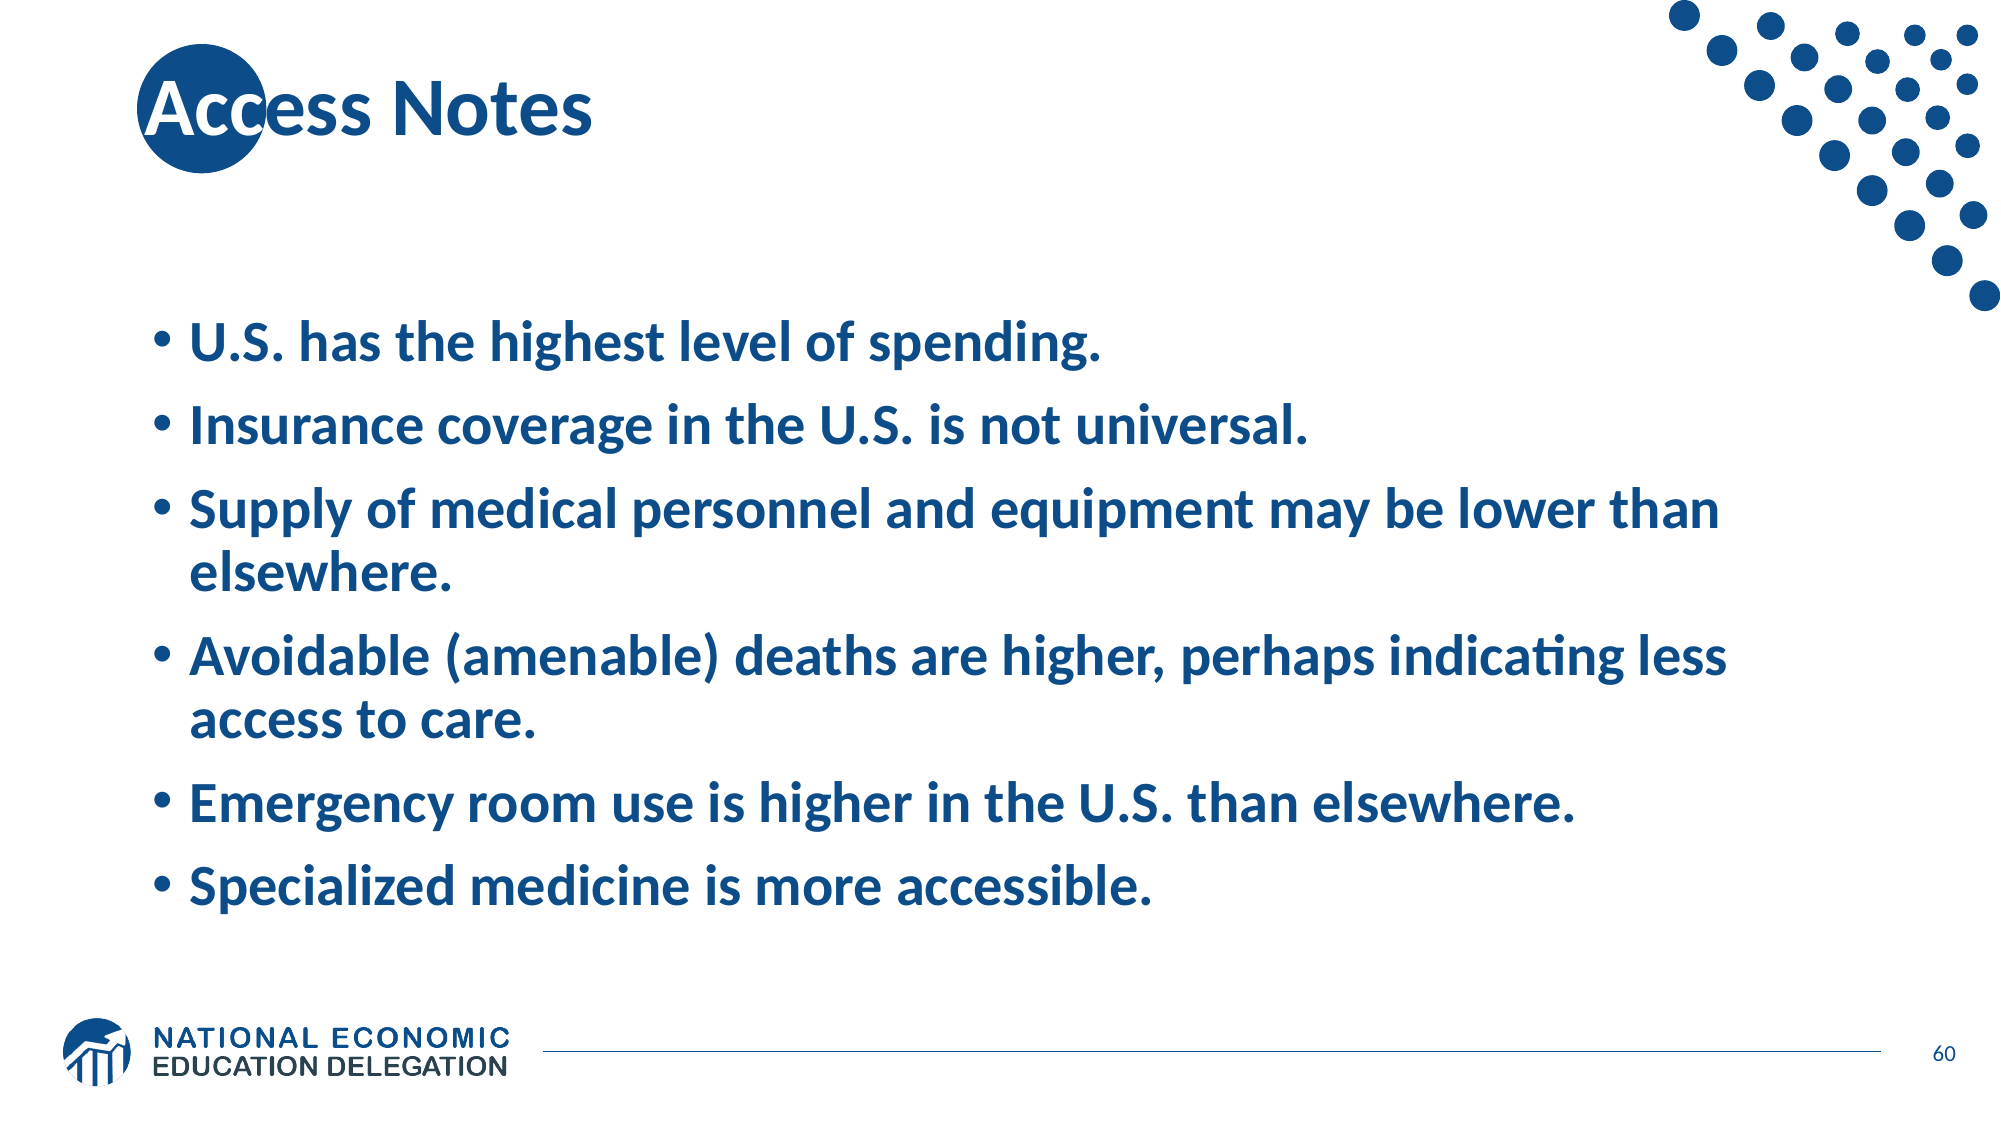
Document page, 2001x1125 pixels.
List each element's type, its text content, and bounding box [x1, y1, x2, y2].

title Access Notes [129, 0, 1855, 218]
list U.S. has the highest level of spending. Insurance coverage in the U.S. is not universal. Supply of medical personnel and equipment may be lower than elsewhere. Avoidable (amenable) deaths are higher, perhaps indicating less access to care. Emergency room use is higher in the U.S. than elsewhere. Specialized medicine is more accessible. [137, 257, 1863, 972]
slide_number 60 [1521, 1022, 1972, 1082]
picture [55, 1013, 520, 1091]
